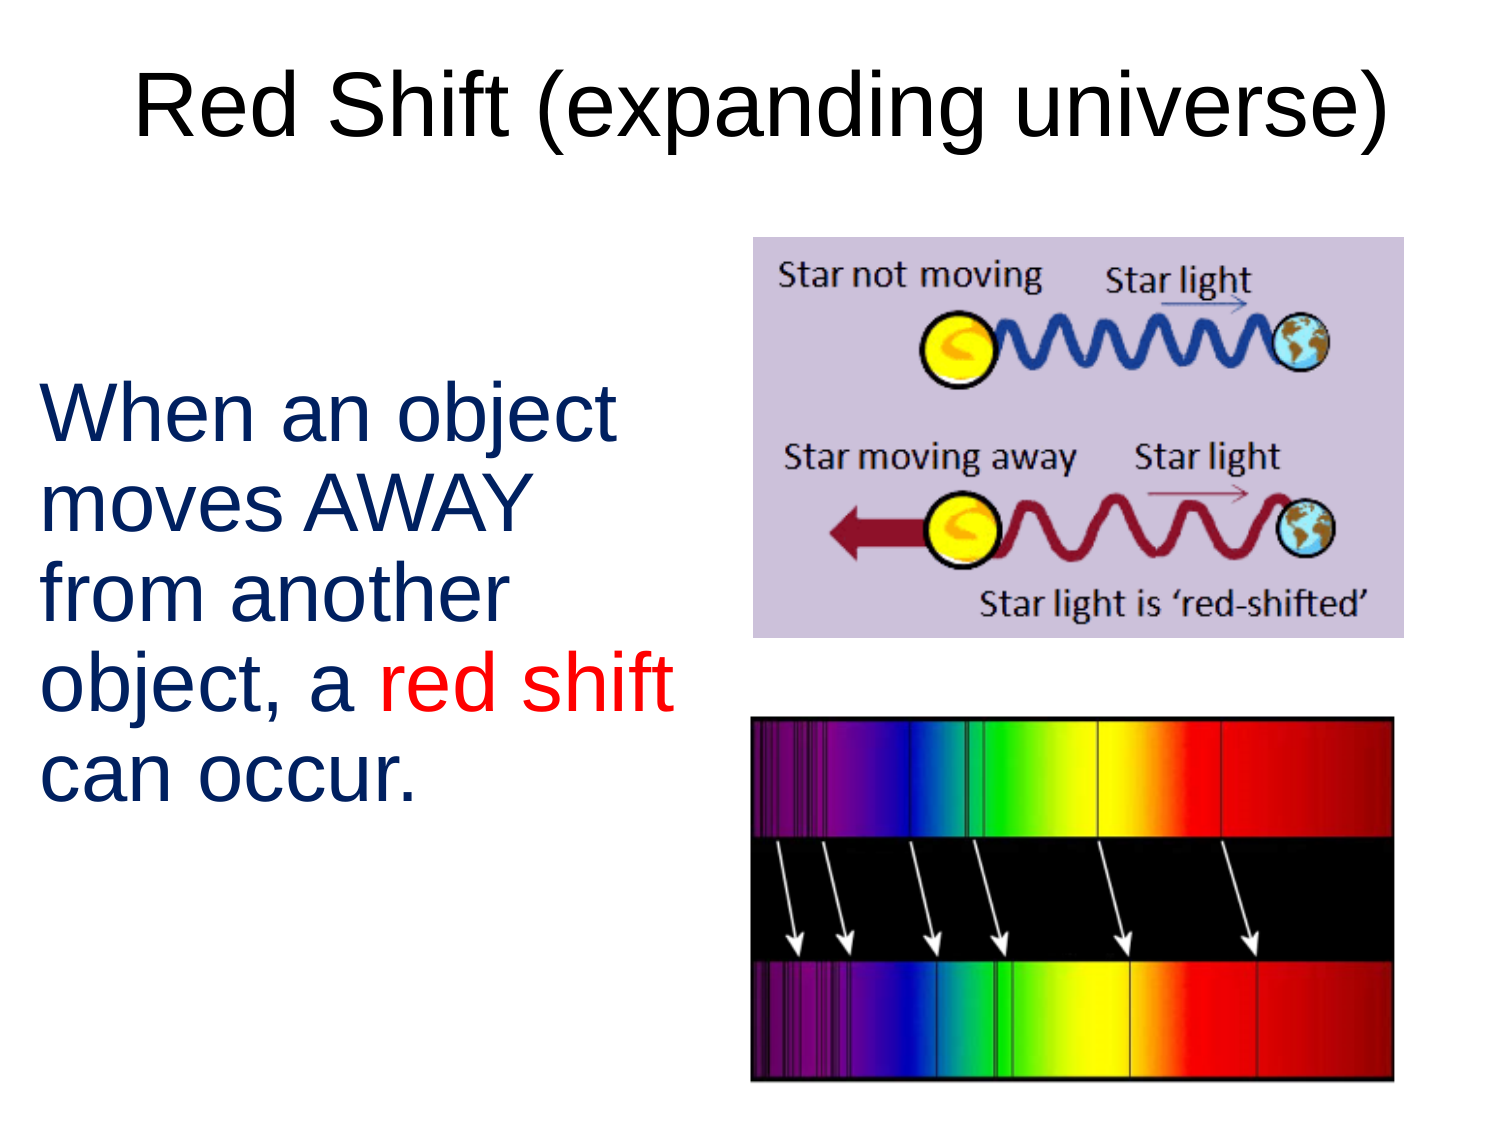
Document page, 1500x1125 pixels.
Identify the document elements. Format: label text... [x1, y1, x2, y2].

picture [753, 237, 1405, 639]
title Red Shift (expanding universe) [75, 37, 1450, 163]
list When an object moves AWAY from another object, a red shift can occur. [24, 362, 738, 838]
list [746, 712, 1401, 1088]
